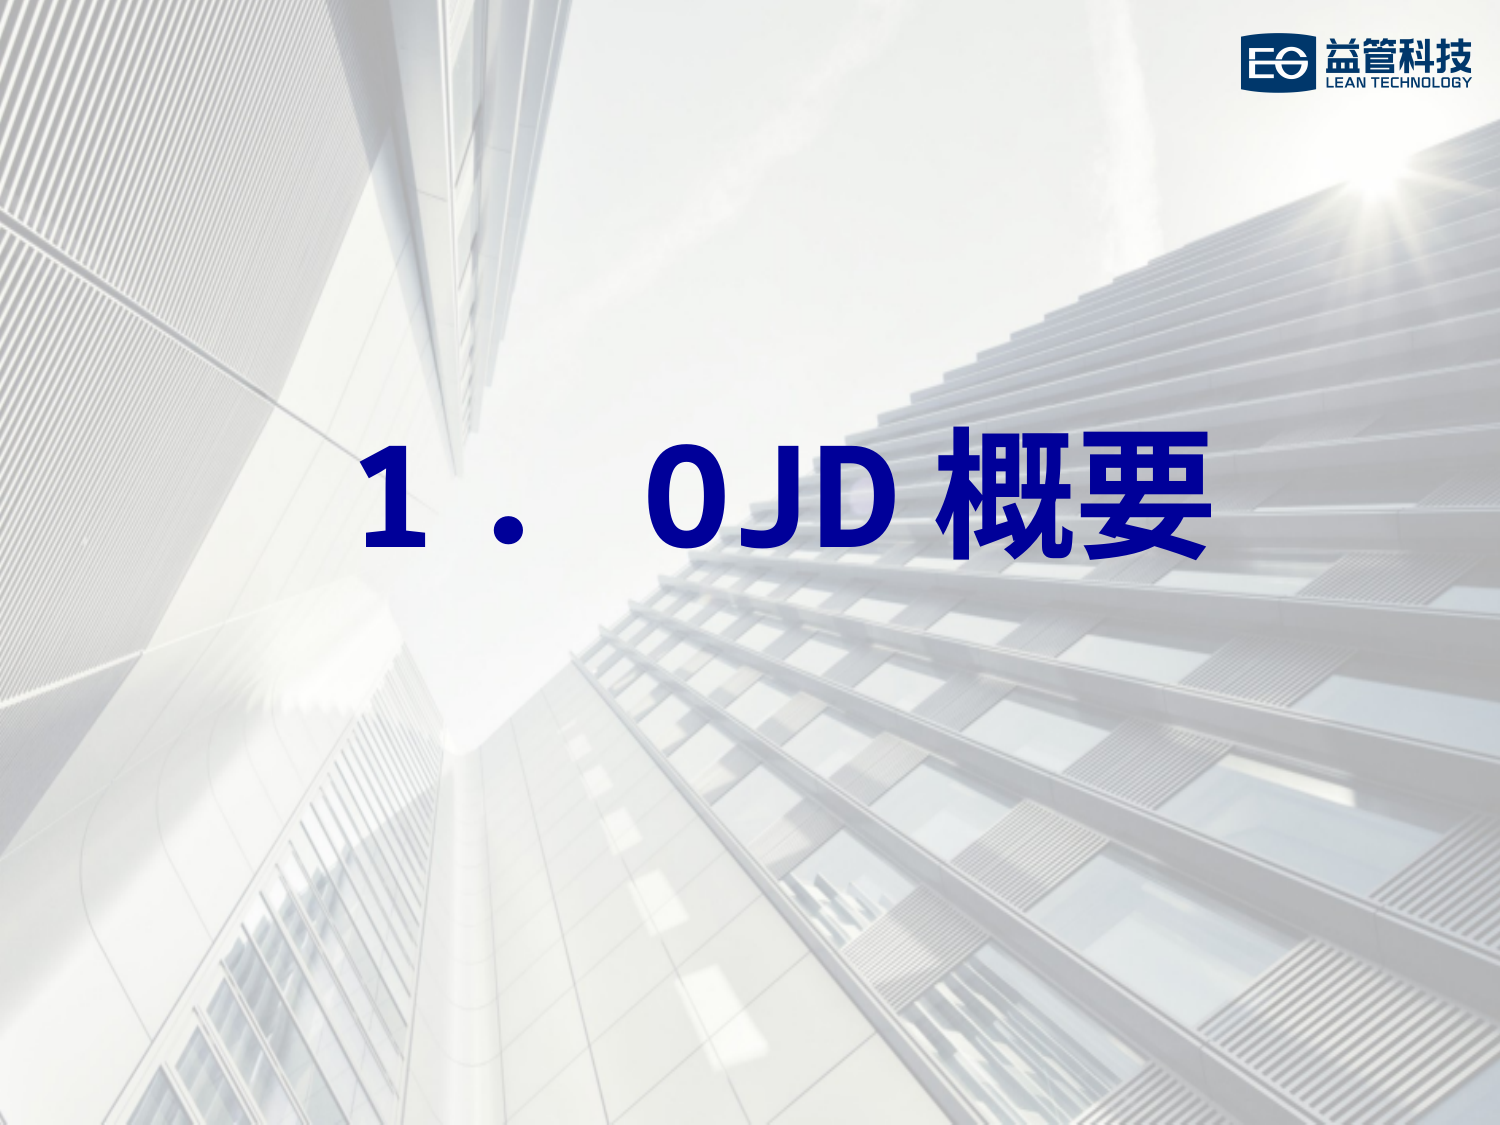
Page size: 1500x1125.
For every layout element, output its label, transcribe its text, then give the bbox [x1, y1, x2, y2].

picture [0, 0, 1500, 1125]
title 1．OJD概要 [108, 396, 1460, 585]
